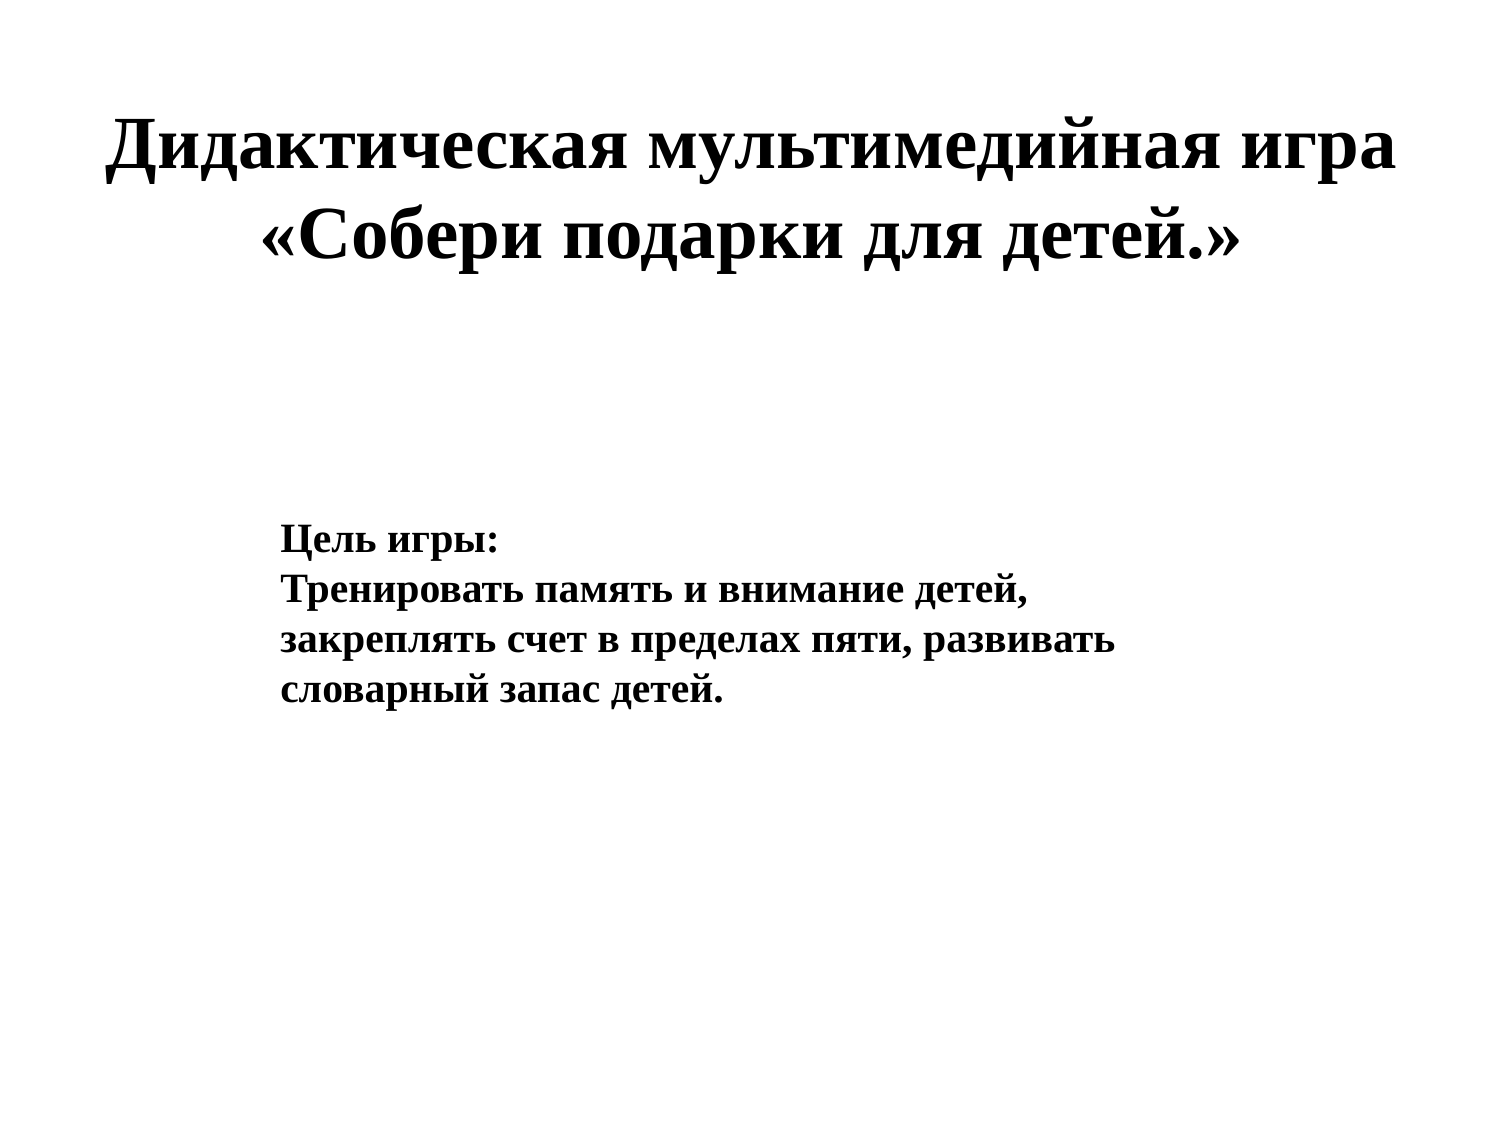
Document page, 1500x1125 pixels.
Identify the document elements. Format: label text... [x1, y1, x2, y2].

title Дидактическая мультимедийная игра «Собери подарки для детей.» [76, 125, 1427, 242]
text_box Цель игры: Тренировать память и внимание детей, закреплять счет в пределах пяти, развивать словарный запас детей. [265, 503, 1211, 769]
